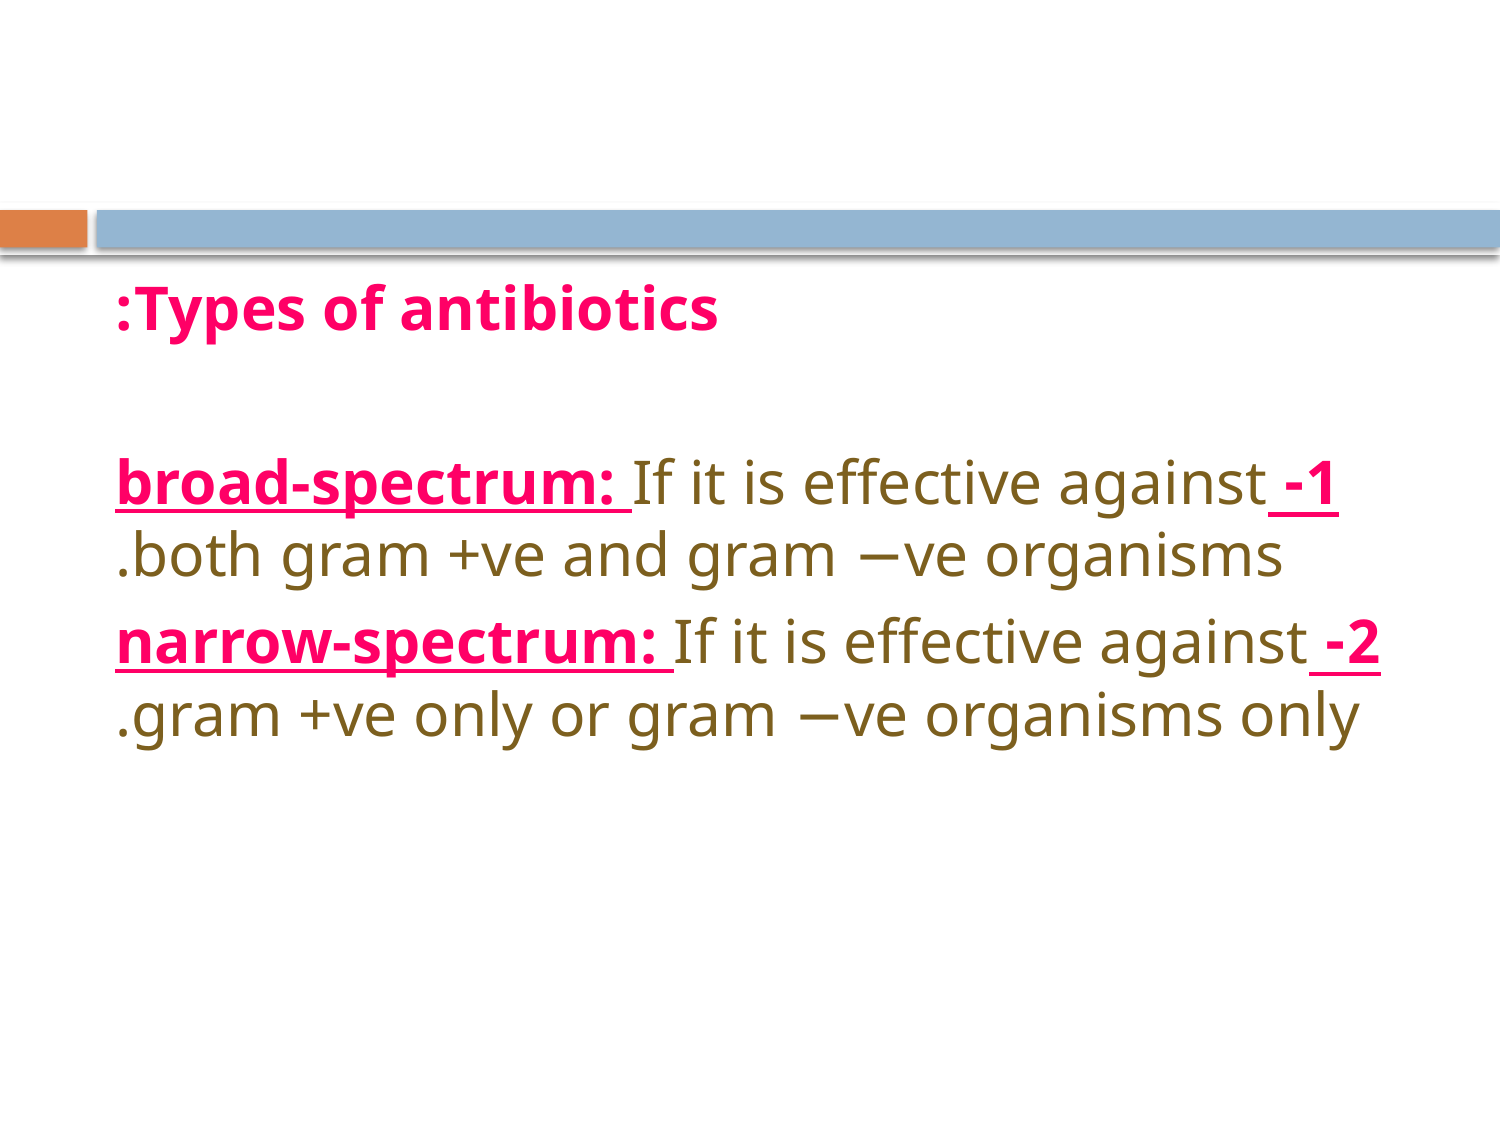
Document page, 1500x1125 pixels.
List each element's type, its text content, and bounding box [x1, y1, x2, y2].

list Types of antibiotics: 1- broad-spectrum: If it is effective against both gram +ve and gram −ve organisms. 2- narrow-spectrum: If it is effective against gram +ve only or gram −ve organisms only. [100, 262, 1438, 1000]
